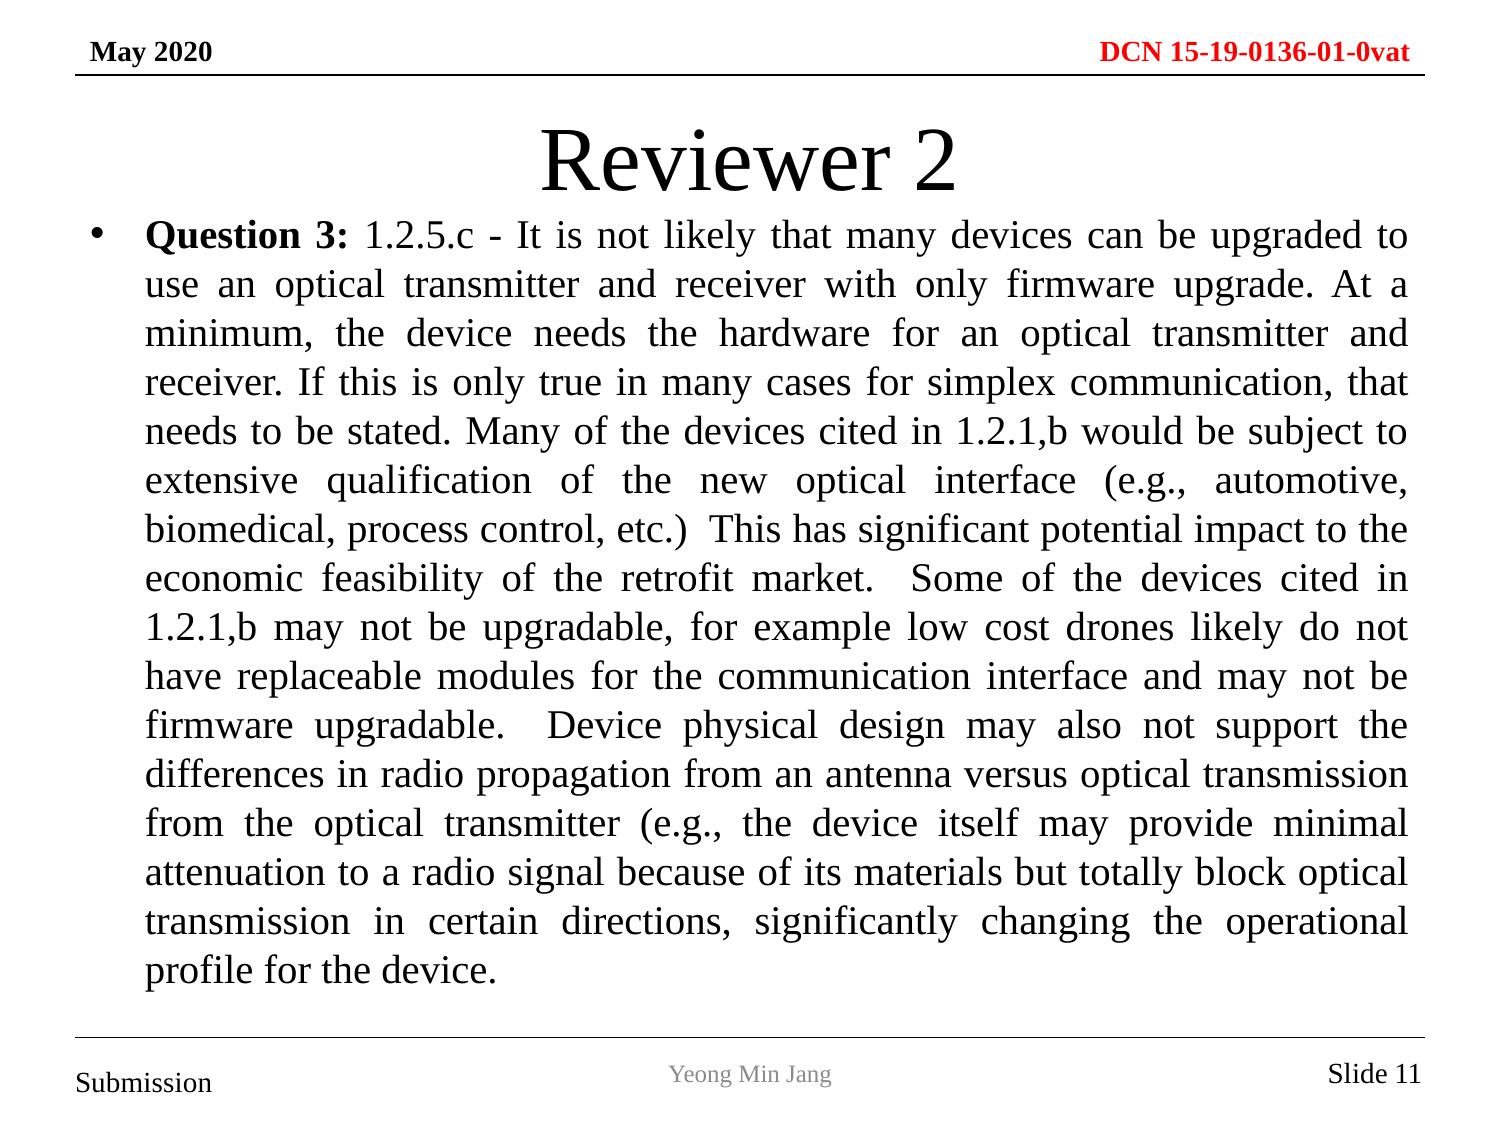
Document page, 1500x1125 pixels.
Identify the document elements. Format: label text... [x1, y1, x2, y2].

list Question 3: 1.2.5.c - It is not likely that many devices can be upgraded to use an optical transmitter and receiver with only firmware upgrade. At a minimum, the device needs the hardware for an optical transmitter and receiver. If this is only true in many cases for simplex communication, that needs to be stated. Many of the devices cited in 1.2.1,b would be subject to extensive qualification of the new optical interface (e.g., automotive, biomedical, process control, etc.) This has significant potential impact to the economic feasibility of the retrofit market. Some of the devices cited in 1.2.1,b may not be upgradable, for example low cost drones likely do not have replaceable modules for the communication interface and may not be firmware upgradable. Device physical design may also not support the differences in radio propagation from an antenna versus optical transmission from the optical transmitter (e.g., the device itself may provide minimal attenuation to a radio signal because of its materials but totally block optical transmission in certain directions, significantly changing the operational profile for the device. [75, 200, 1425, 1005]
title Reviewer 2 [75, 75, 1425, 200]
